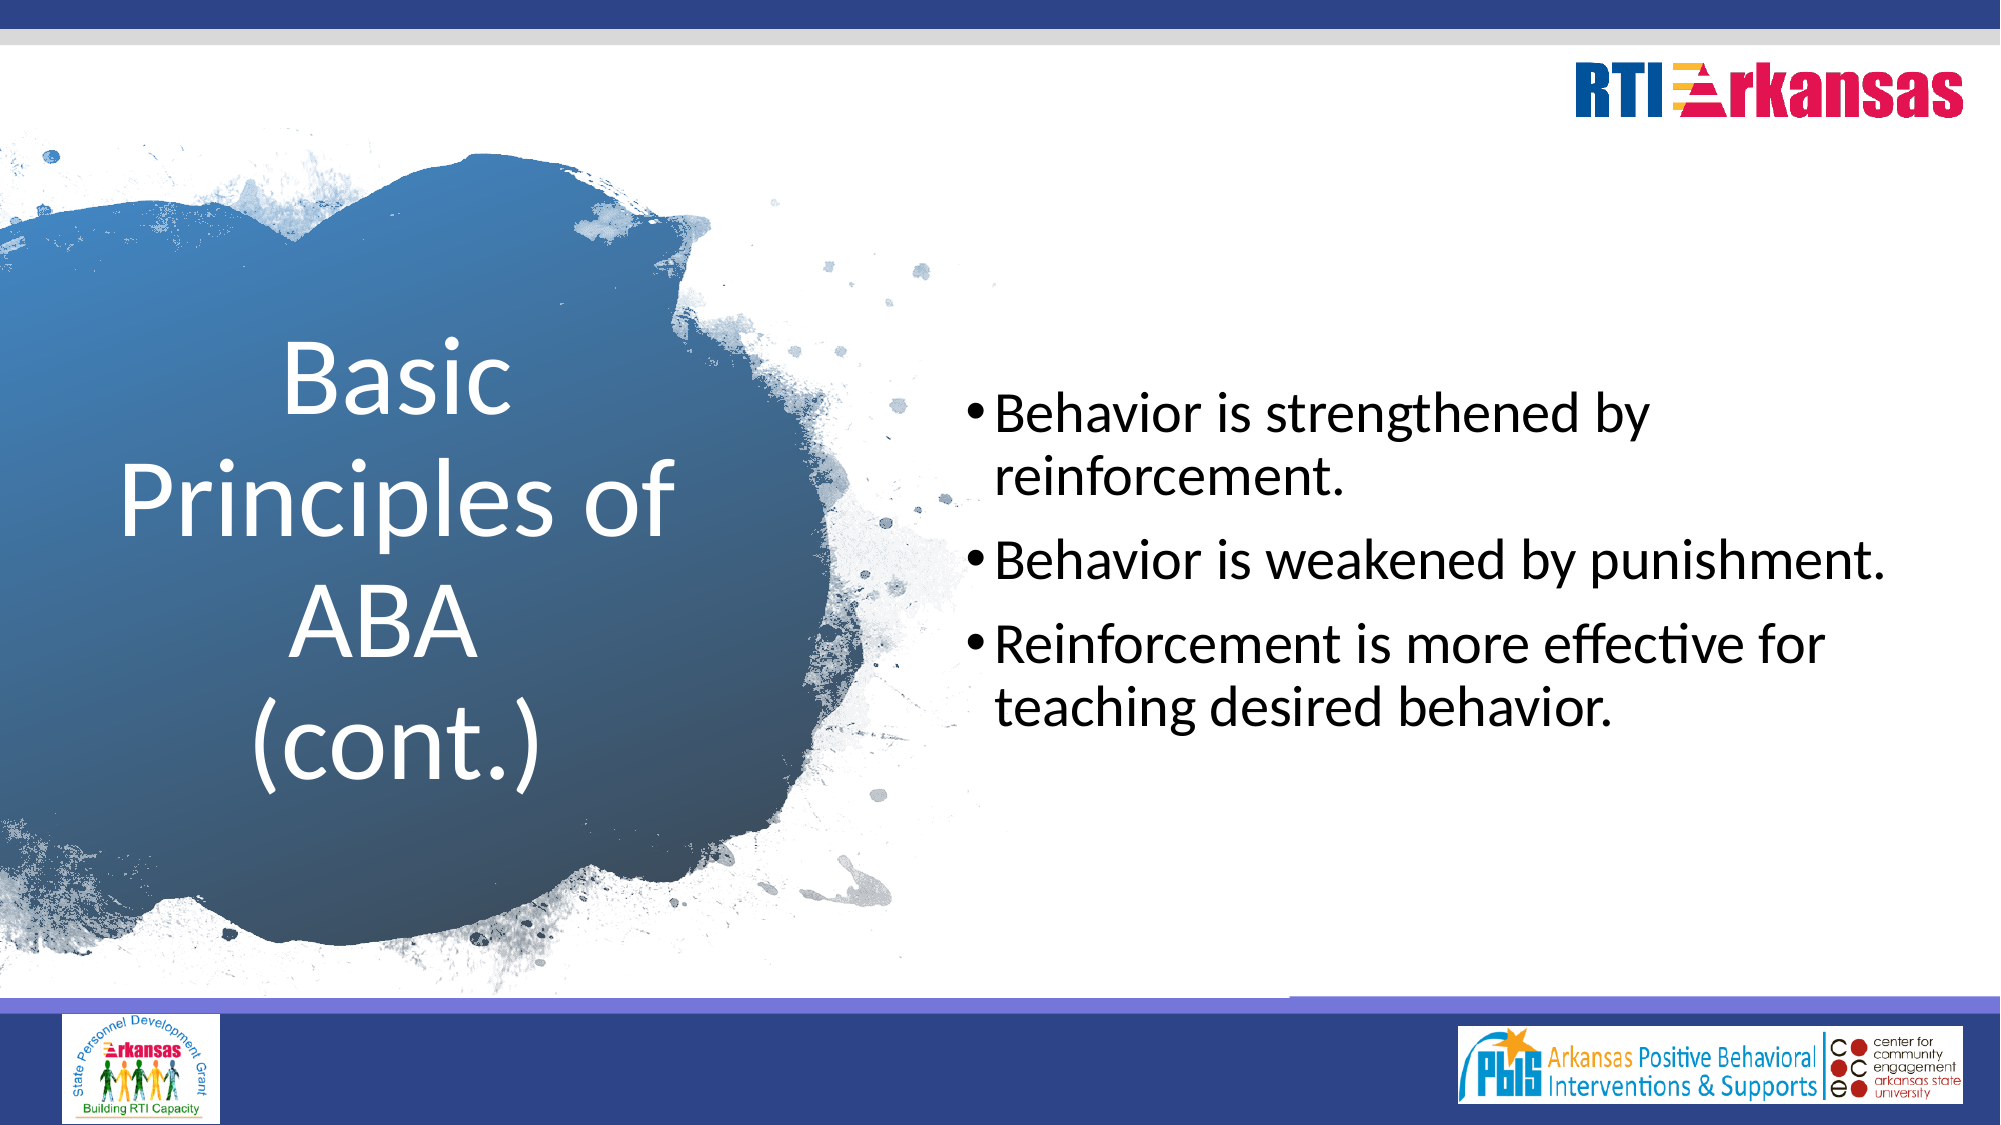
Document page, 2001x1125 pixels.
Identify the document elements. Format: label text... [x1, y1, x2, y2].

list Behavior is strengthened by reinforcement. Behavior is weakened by punishment. Reinforcement is more effective for teaching desired behavior. [950, 160, 1964, 961]
picture [0, 120, 1290, 998]
picture [62, 1013, 220, 1124]
title Basic Principles of ABA (cont.) [55, 328, 738, 793]
picture [1573, 55, 1964, 125]
picture [1458, 1025, 1964, 1104]
